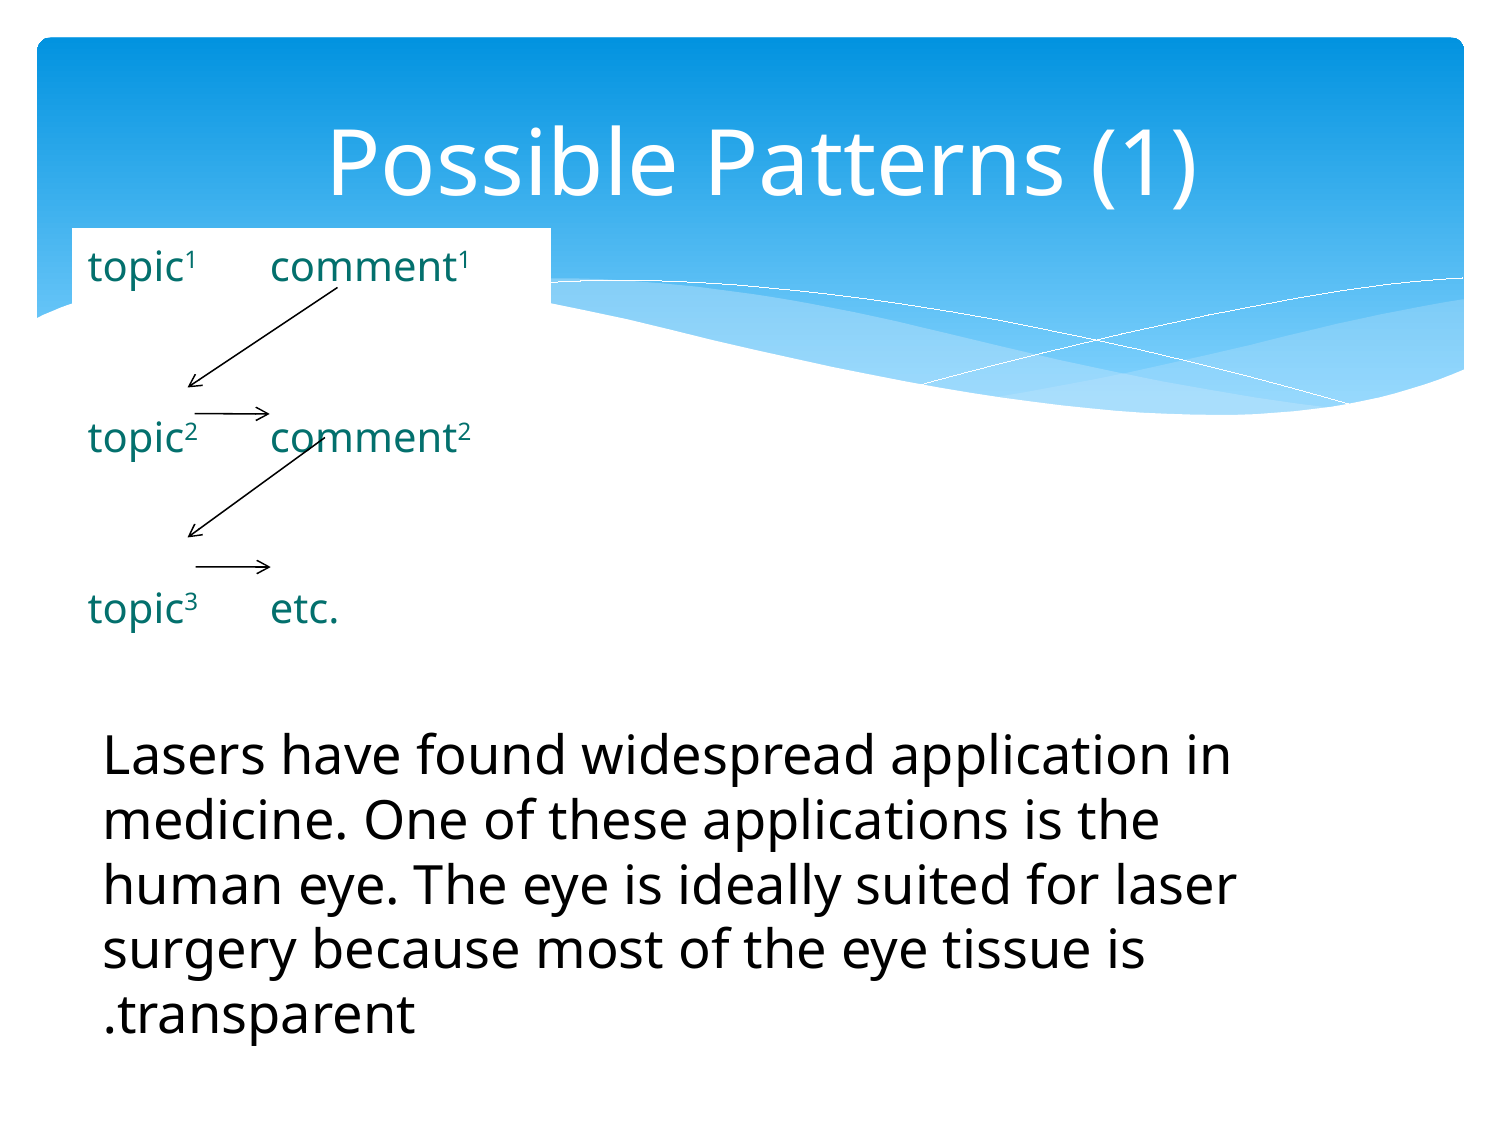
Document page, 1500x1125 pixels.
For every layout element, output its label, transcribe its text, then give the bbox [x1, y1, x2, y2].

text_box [187, 287, 338, 388]
list Lasers have found widespread application in medicine. One of these applications is the human eye. The eye is ideally suited for laser surgery because most of the eye tissue is transparent. [87, 712, 1400, 973]
title Possible Patterns (1) [75, 55, 1425, 261]
table_header topic1 comment1 topic2 comment2 topic3 etc. [74, 230, 549, 697]
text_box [187, 437, 326, 538]
